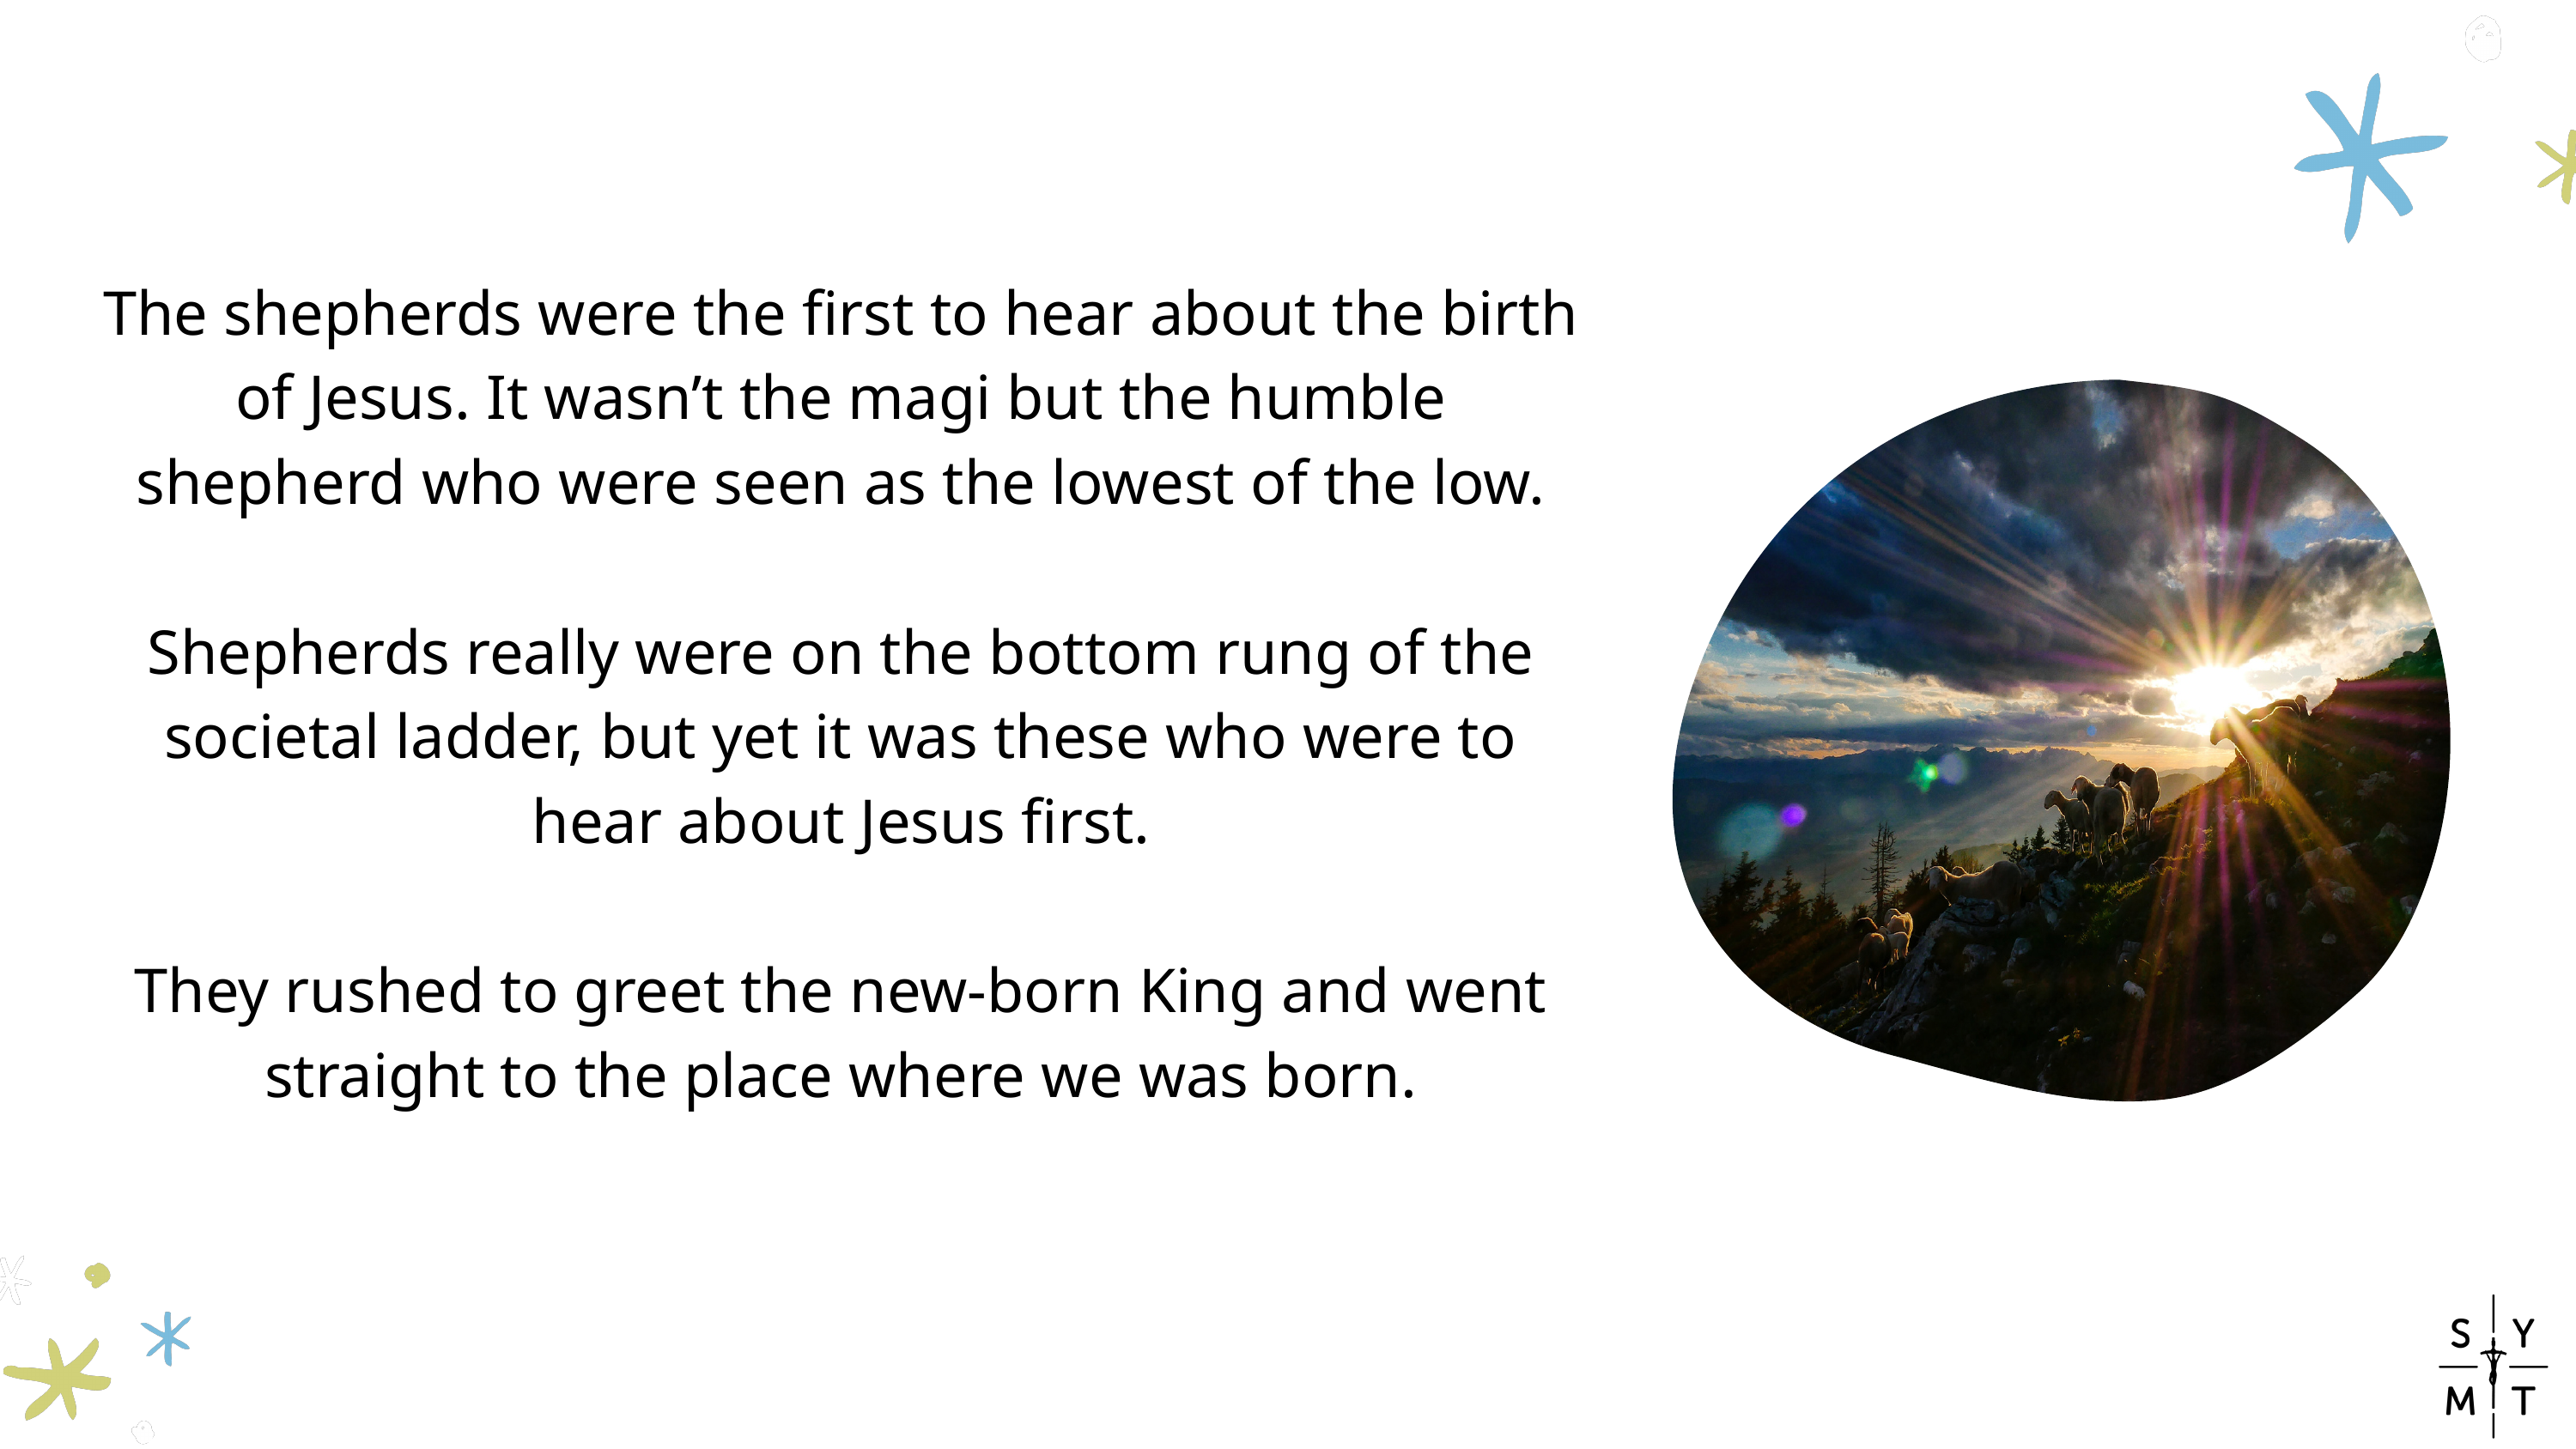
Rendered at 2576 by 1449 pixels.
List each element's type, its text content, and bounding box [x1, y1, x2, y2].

picture [0, 1192, 232, 1449]
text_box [1664, 325, 2462, 1123]
picture [2267, 0, 2576, 306]
picture [2410, 1282, 2576, 1449]
text_box The shepherds were the first to hear about the birth of Jesus. It wasn’t the magi but the humble shepherd who were seen as the lowest of the low. Shepherds really were on the bottom rung of the societal ladder, but yet it was these who were to hear about Jesus first. They rushed to greet the new-born King and went straight to the place where we was born. [97, 262, 1586, 1110]
